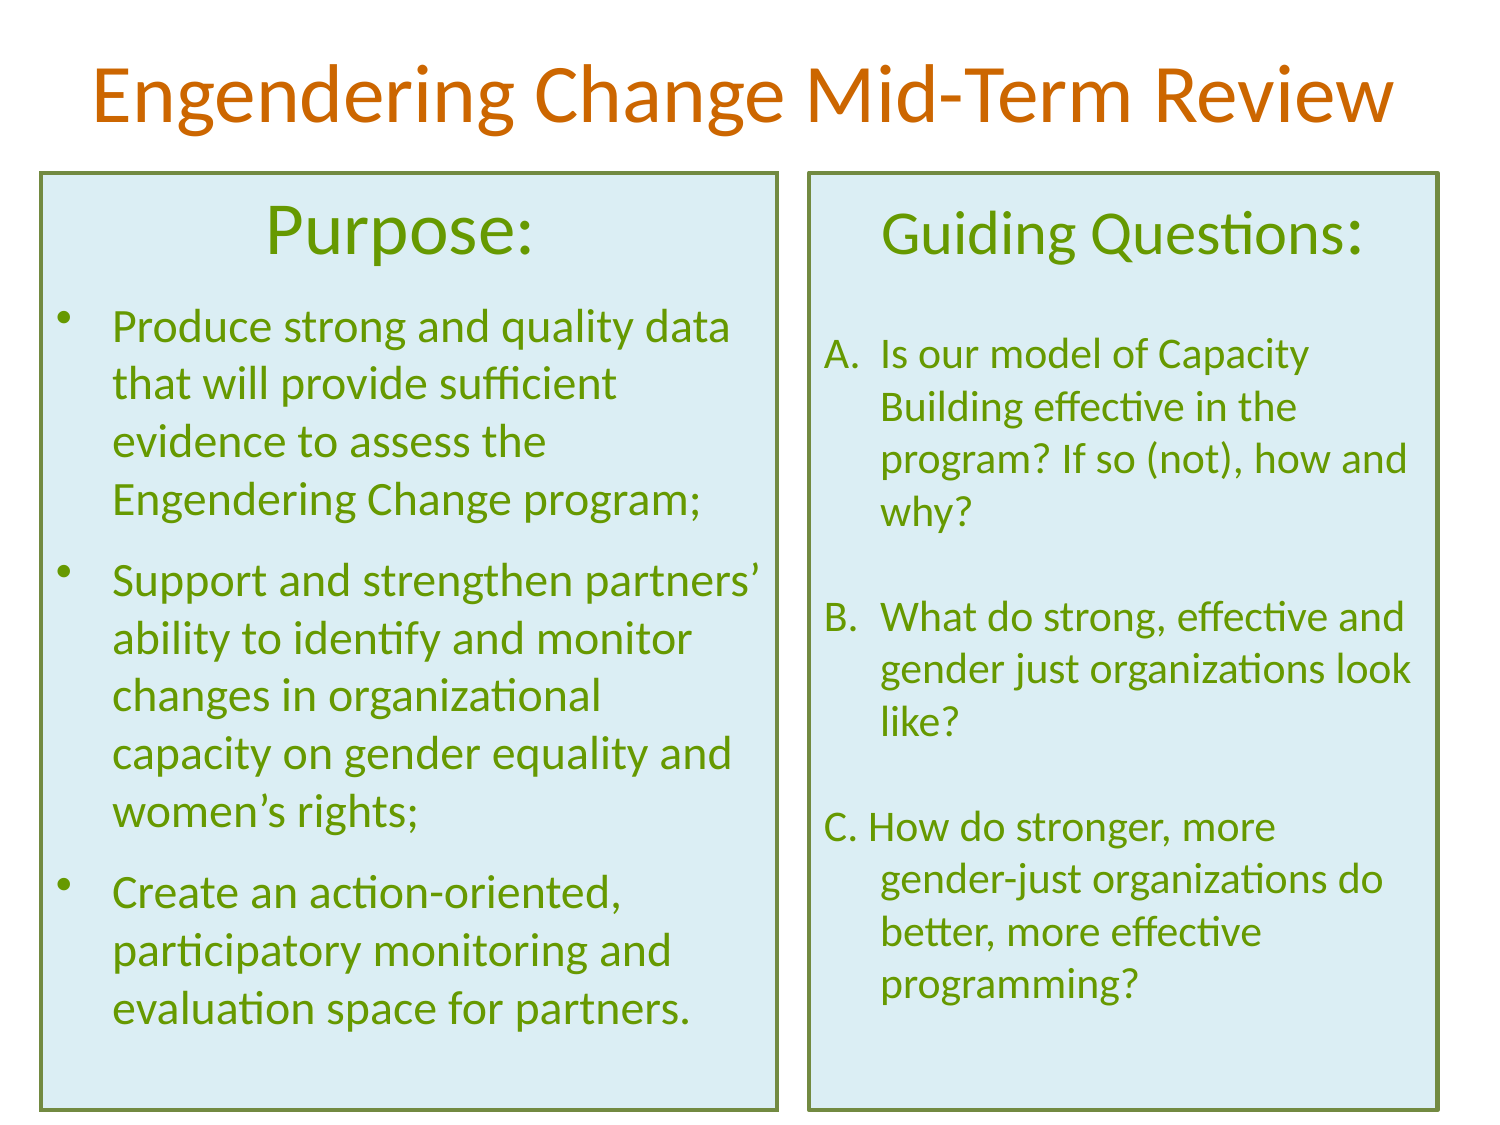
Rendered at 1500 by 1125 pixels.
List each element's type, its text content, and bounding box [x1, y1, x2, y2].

text_box Guiding Questions: Is our model of Capacity Building effective in the program? If so (not), how and why? What do strong, effective and gender just organizations look like? C. How do stronger, more gender-just organizations do better, more effective programming? [807, 171, 1440, 1112]
text_box Purpose: Produce strong and quality data that will provide sufficient evidence to assess the Engendering Change program; Support and strengthen partners’ ability to identify and monitor changes in organizational capacity on gender equality and women’s rights; Create an action-oriented, participatory monitoring and evaluation space for partners. [39, 171, 779, 1112]
title Engendering Change Mid-Term Review [76, 23, 1500, 155]
